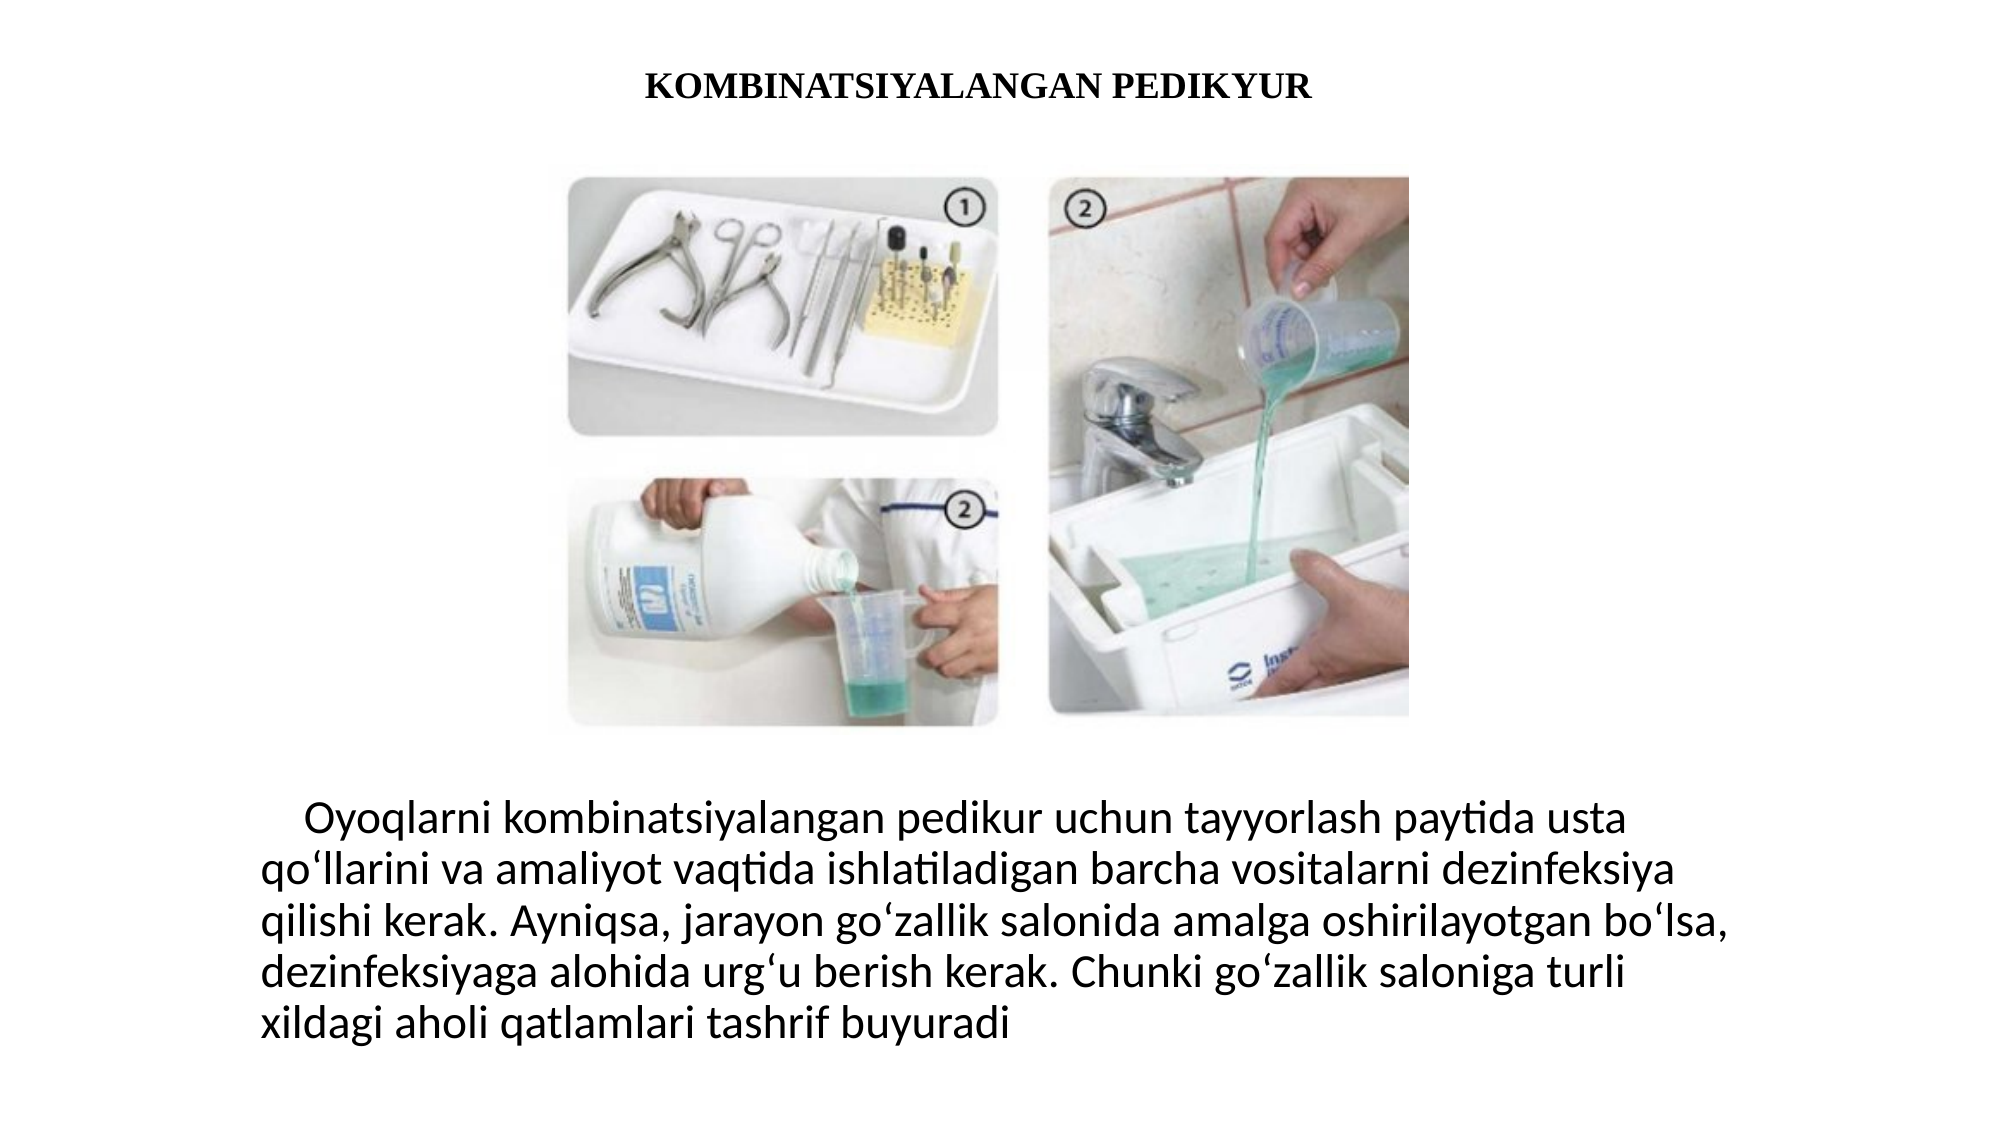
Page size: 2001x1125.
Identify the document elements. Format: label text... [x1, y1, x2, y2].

picture [548, 164, 1409, 735]
text_box KOMBINATSIYALANGAN PEDIKYUR [630, 47, 1327, 114]
subtitle Oyoqlarni kombinatsiyalangan pedikur uchun tayyorlash paytida usta qo‘llarini va amaliyot vaqtida ishlatiladigan barcha vositalarni dezinfeksiya qilishi kerak. Ayniqsa, jarayon go‘zallik salonida amalga oshirilayotgan bo‘lsa, dezinfeksiyaga alohida urg‘u berish kerak. Chunki go‘zallik saloniga turli xildagi aholi qatlamlari tashrif buyuradi [245, 785, 1746, 1057]
